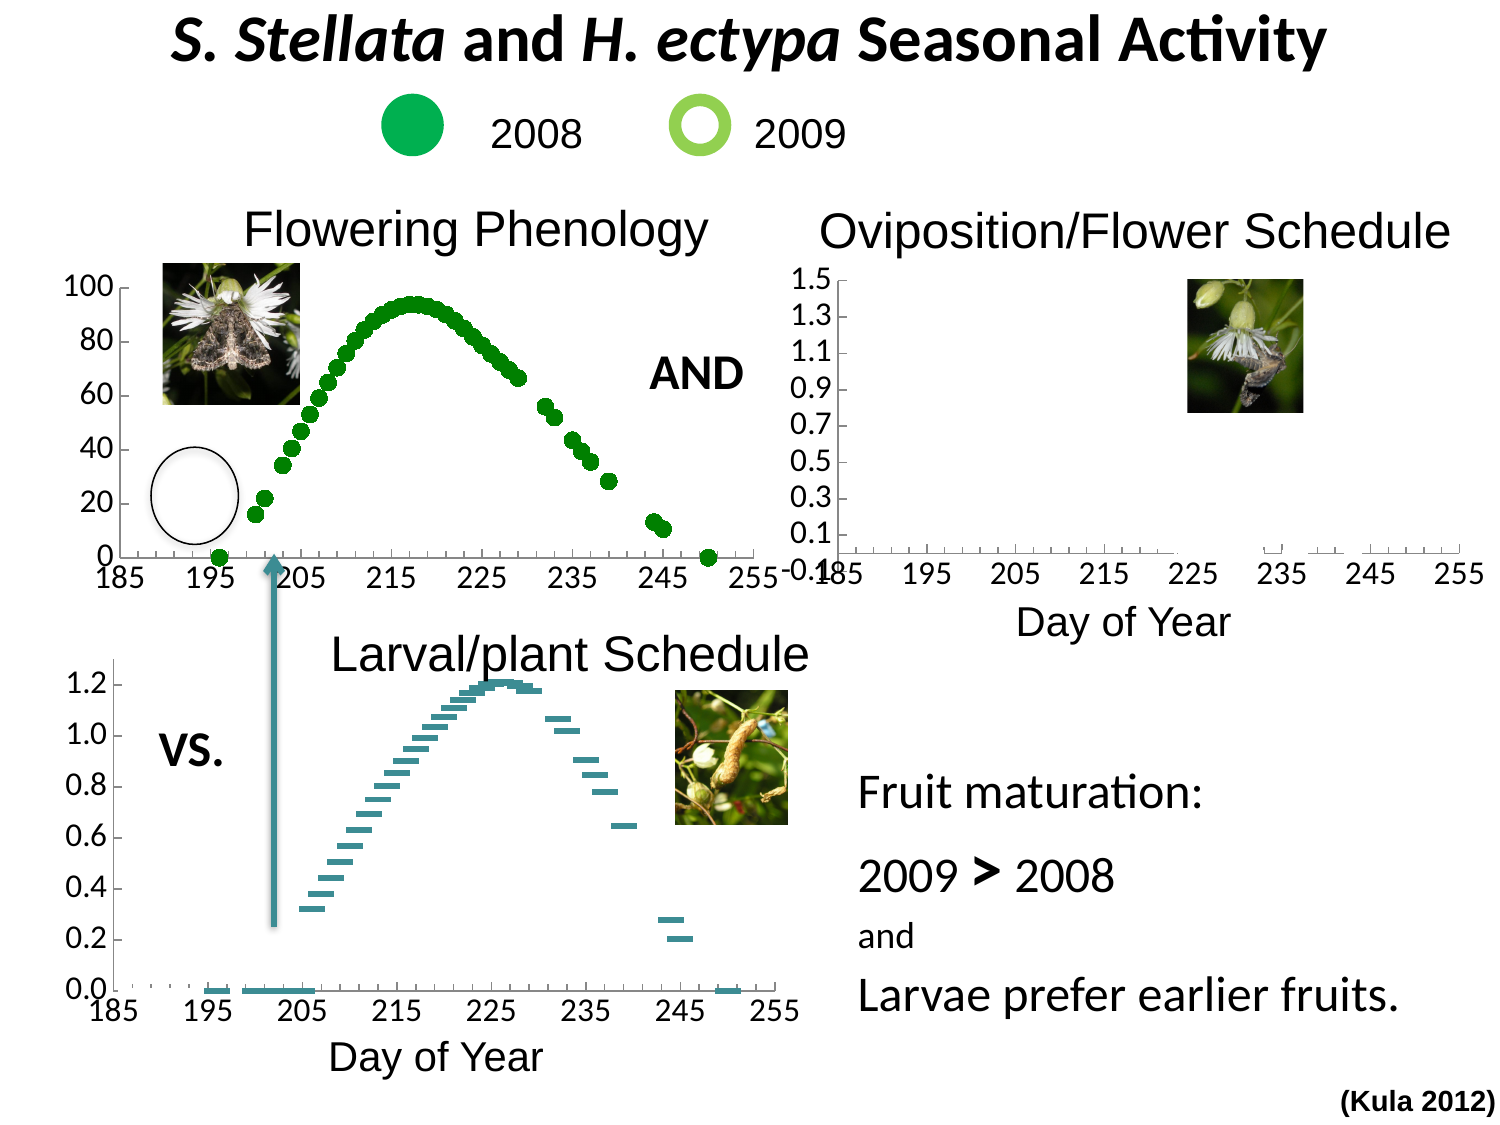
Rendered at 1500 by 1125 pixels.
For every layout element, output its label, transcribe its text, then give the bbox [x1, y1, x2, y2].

text_box (Kula 2012) [1325, 1074, 1500, 1125]
chart [47, 257, 1500, 604]
text_box Fruit maturation: 2009 > 2008 and Larvae prefer earlier fruits. [842, 744, 1439, 1030]
text_box 2009 [739, 99, 862, 165]
text_box S. Stellata and H. ectypa Seasonal Activity [0, 0, 1500, 83]
text_box Larval/plant Schedule [315, 614, 826, 689]
text_box [385, 97, 440, 153]
chart [49, 651, 817, 1038]
text_box [672, 97, 728, 153]
picture [1187, 279, 1304, 413]
text_box Flowering Phenology [228, 189, 725, 263]
text_box Day of Year [313, 1046, 560, 1087]
text_box 2008 [475, 99, 599, 165]
text_box Day of Year [1000, 608, 1247, 653]
picture [162, 263, 301, 405]
text_box Oviposition/Flower Schedule [804, 190, 1467, 255]
picture [674, 690, 788, 826]
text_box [150, 446, 275, 927]
